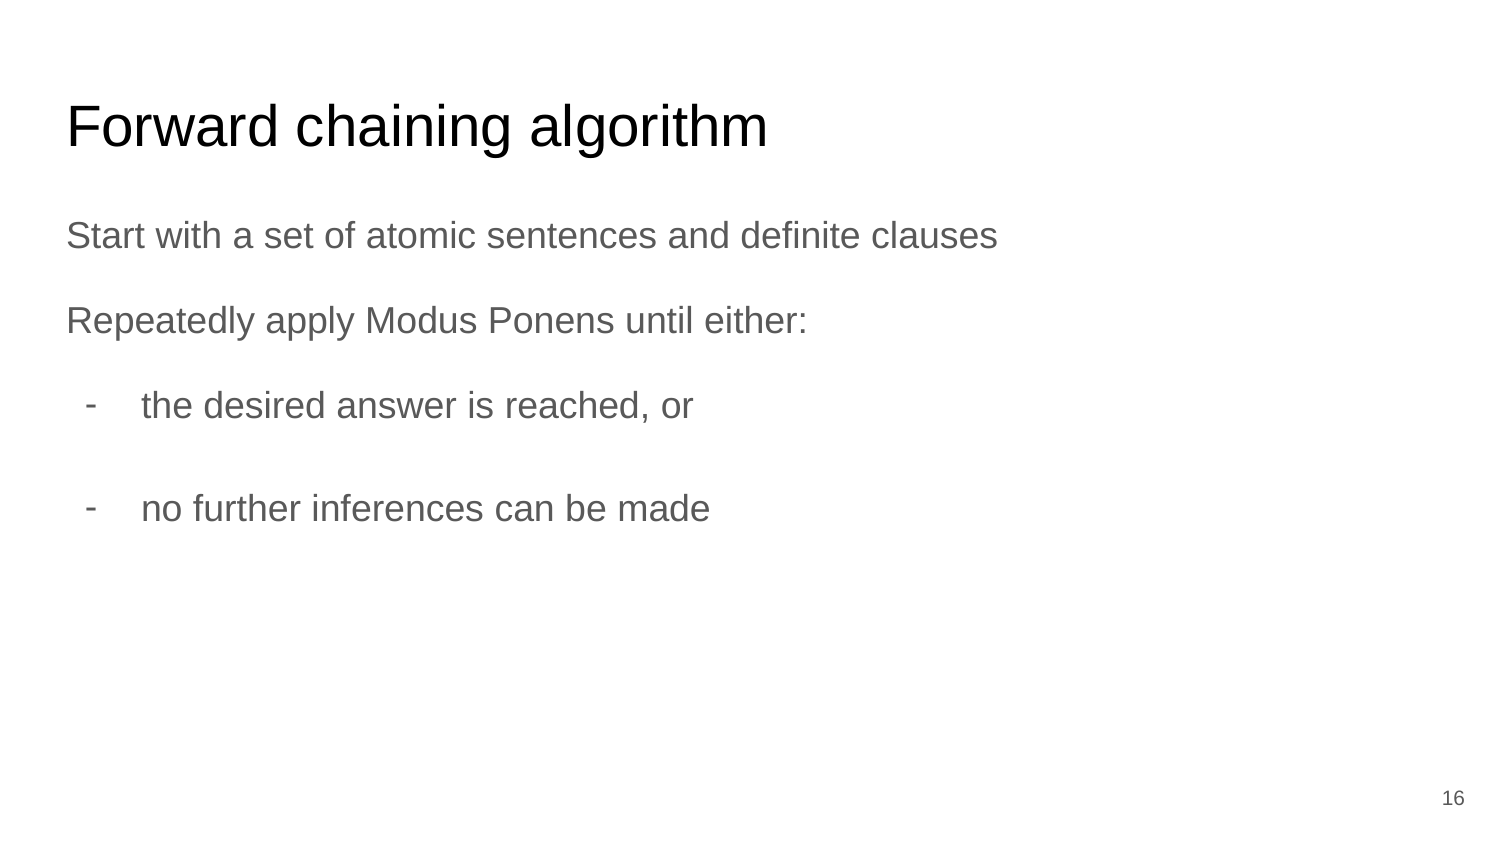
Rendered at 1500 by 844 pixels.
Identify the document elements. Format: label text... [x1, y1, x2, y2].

list Start with a set of atomic sentences and definite clauses Repeatedly apply Modus Ponens until either: the desired answer is reached, or no further inferences can be made [51, 189, 1449, 750]
slide_number ‹#› [1389, 764, 1480, 830]
title Forward chaining algorithm [51, 72, 1449, 167]
